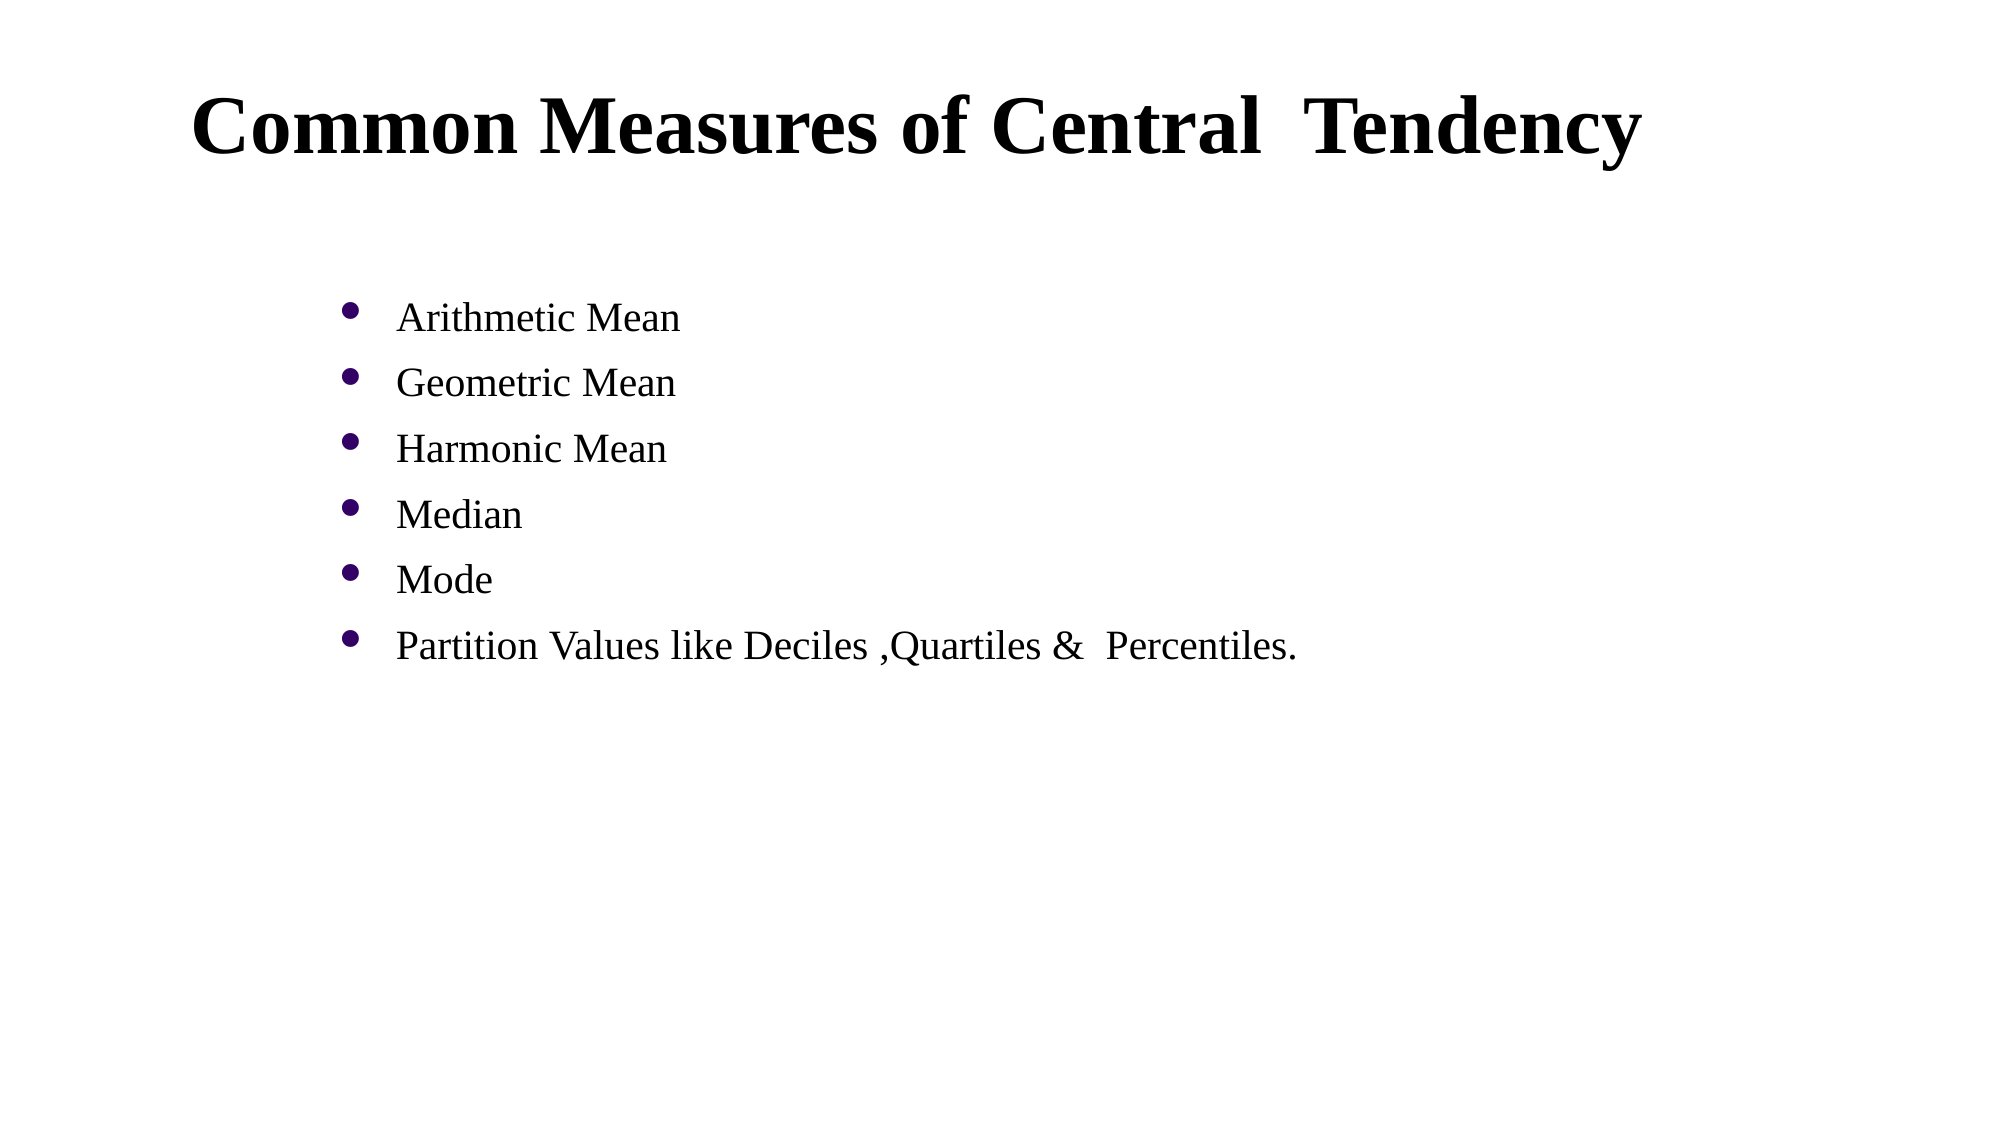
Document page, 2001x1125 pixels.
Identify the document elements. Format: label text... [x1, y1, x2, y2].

text_box Arithmetic Mean Geometric Mean Harmonic Mean Median Mode Partition Values like Deciles ,Quartiles & Percentiles. [335, 272, 1516, 668]
title Common Measures of Central Tendency [188, 15, 2000, 221]
